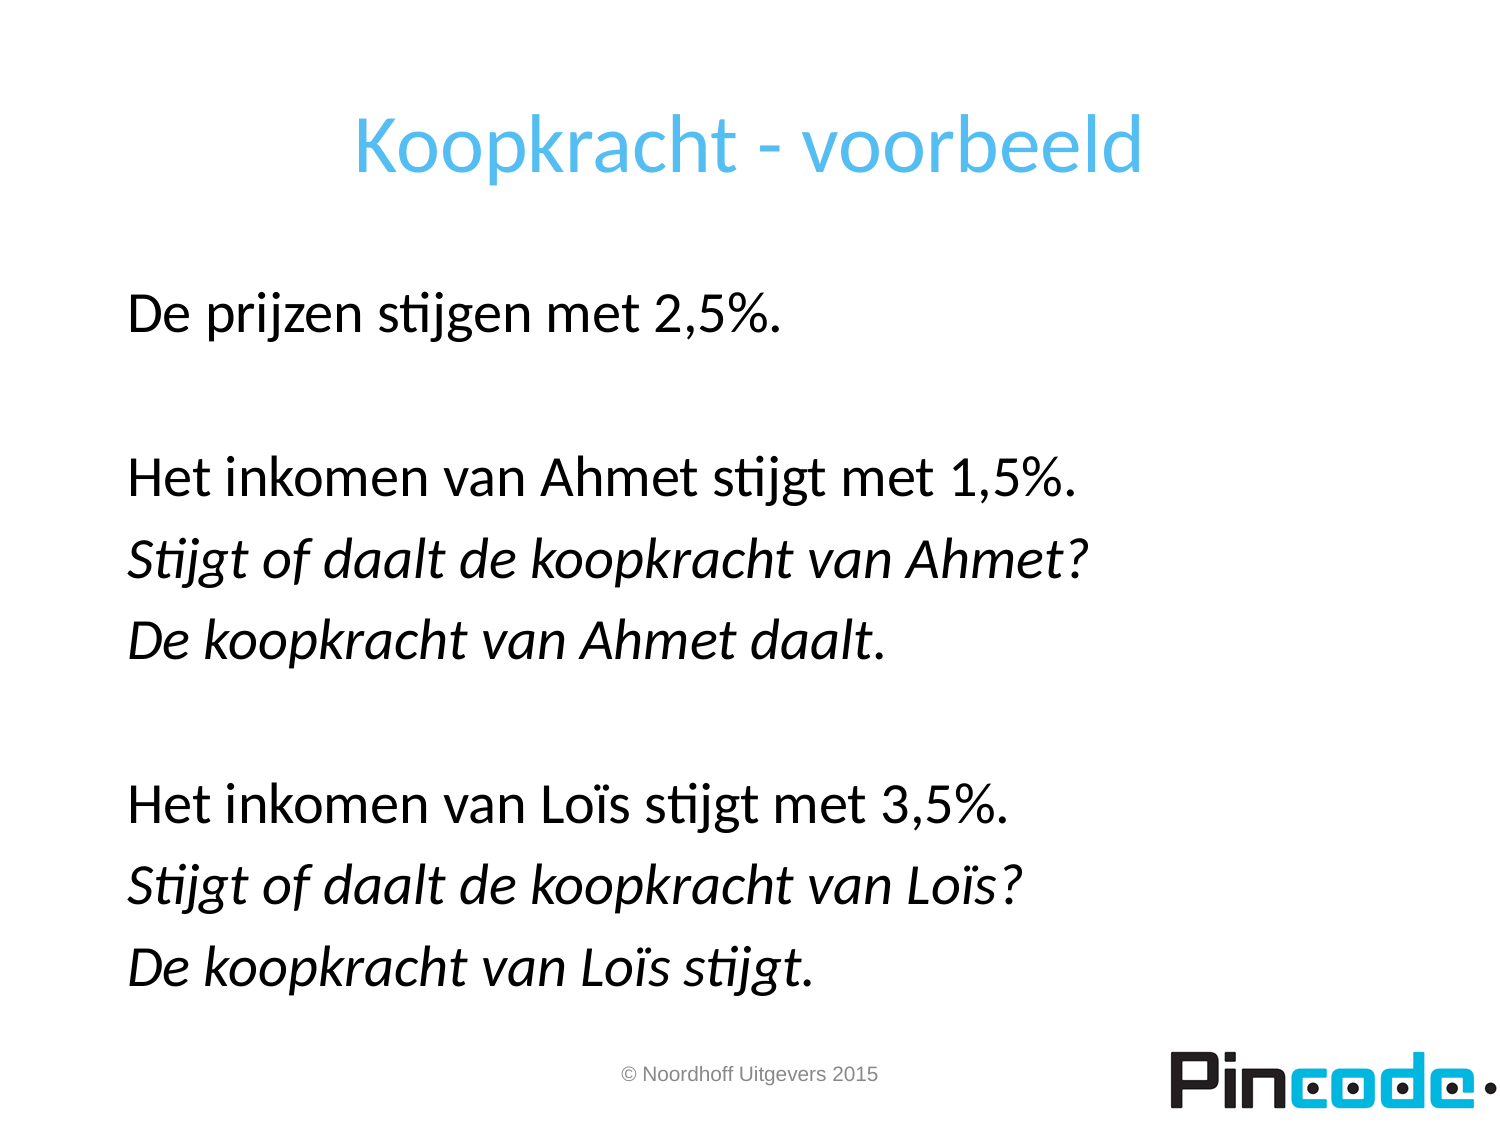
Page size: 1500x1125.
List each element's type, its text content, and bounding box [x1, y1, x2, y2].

picture [1168, 1032, 1499, 1125]
text_box © Noordhoff Uitgevers 2015 [512, 1042, 988, 1103]
title Koopkracht - voorbeeld [75, 45, 1425, 233]
list De prijzen stijgen met 2,5%. Het inkomen van Ahmet stijgt met 1,5%. Stijgt of daalt de koopkracht van Ahmet? De koopkracht van Ahmet daalt. Het inkomen van Loïs stijgt met 3,5%. Stijgt of daalt de koopkracht van Loïs? De koopkracht van Loïs stijgt. [112, 267, 1463, 1010]
